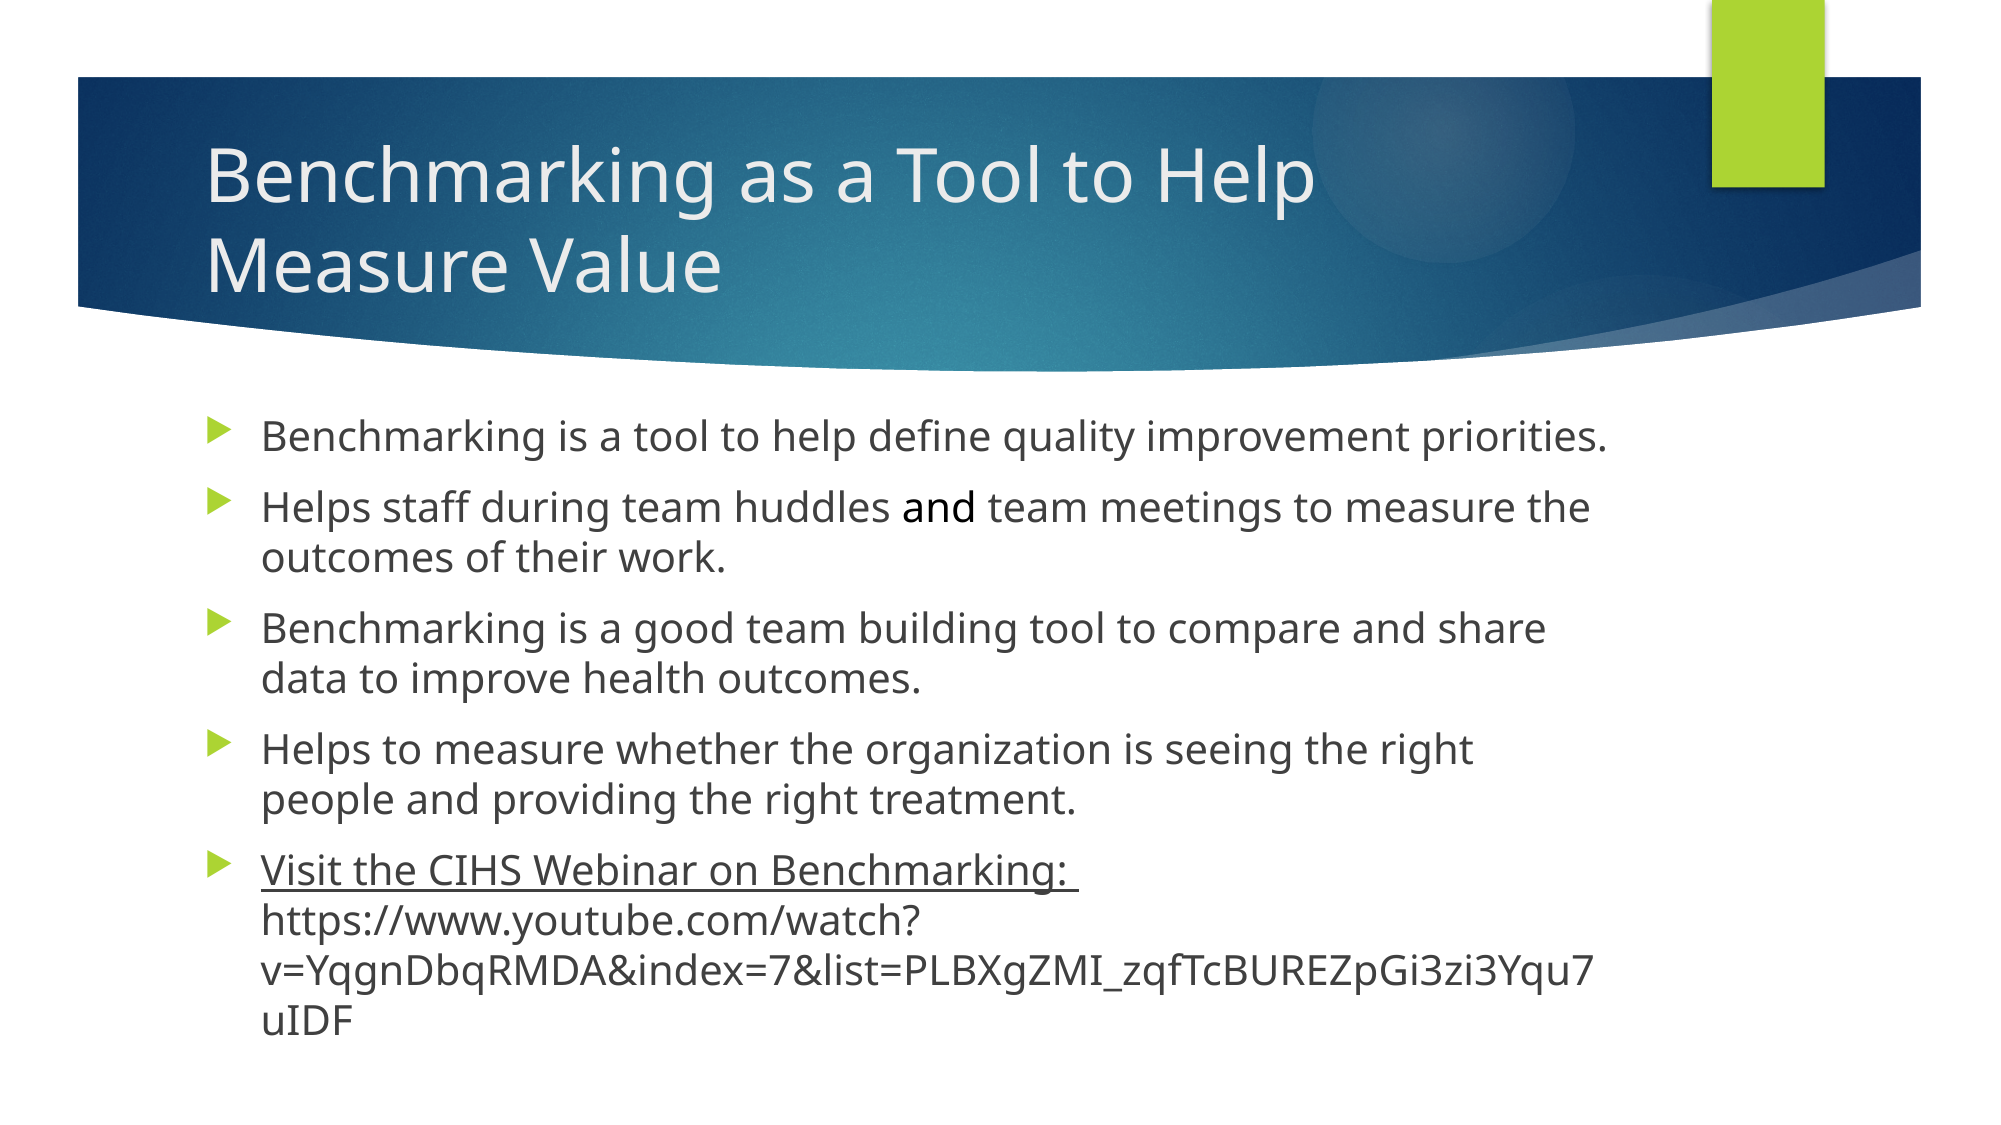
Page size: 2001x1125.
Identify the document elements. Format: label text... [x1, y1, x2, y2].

title Benchmarking as a Tool to Help Measure Value [189, 159, 1627, 276]
list Benchmarking is a tool to help define quality improvement priorities. Helps staff during team huddles and team meetings to measure the outcomes of their work. Benchmarking is a good team building tool to compare and share data to improve health outcomes. Helps to measure whether the organization is seeing the right people and providing the right treatment. Visit the CIHS Webinar on Benchmarking: https://www.youtube.com/watch?v=YqgnDbqRMDA&index=7&list=PLBXgZMI_zqfTcBUREZpGi3zi3Yqu7uIDF [189, 402, 1627, 1018]
